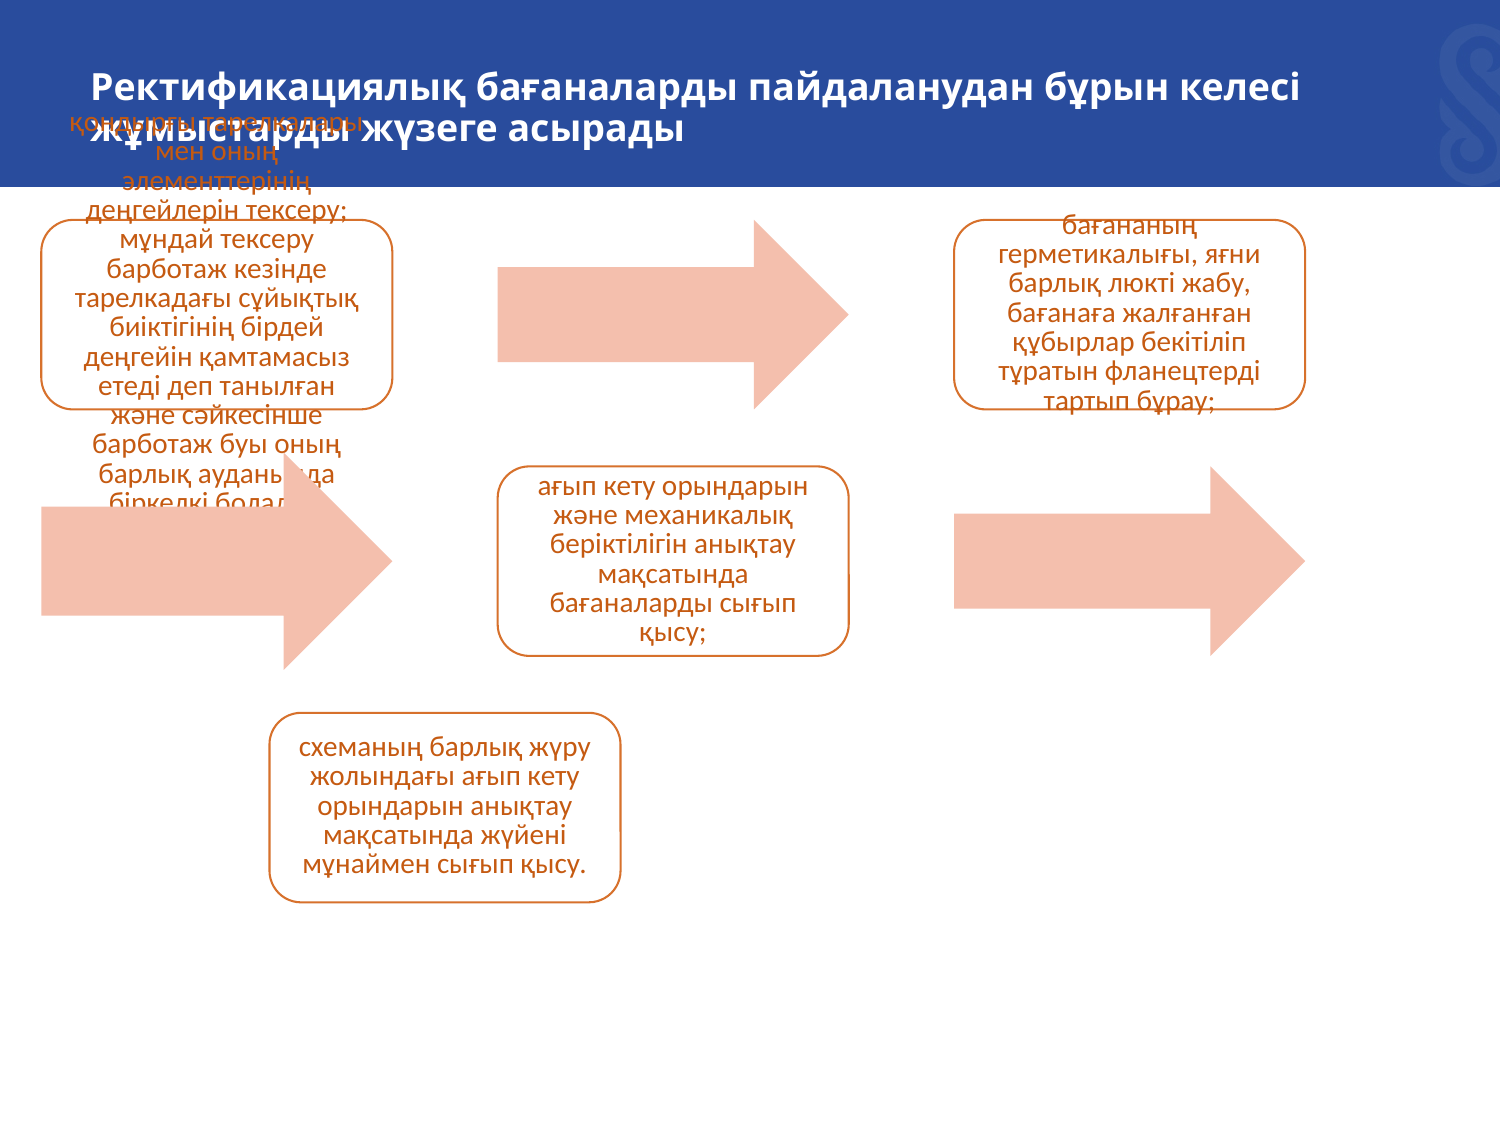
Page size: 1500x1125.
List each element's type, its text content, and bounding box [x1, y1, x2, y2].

picture [0, 0, 1500, 1125]
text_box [41, 219, 1306, 1071]
title Ректификациялық бағаналарды пайдаланудан бұрын келесі жұмыстарды жүзеге асырады [75, 45, 1425, 173]
